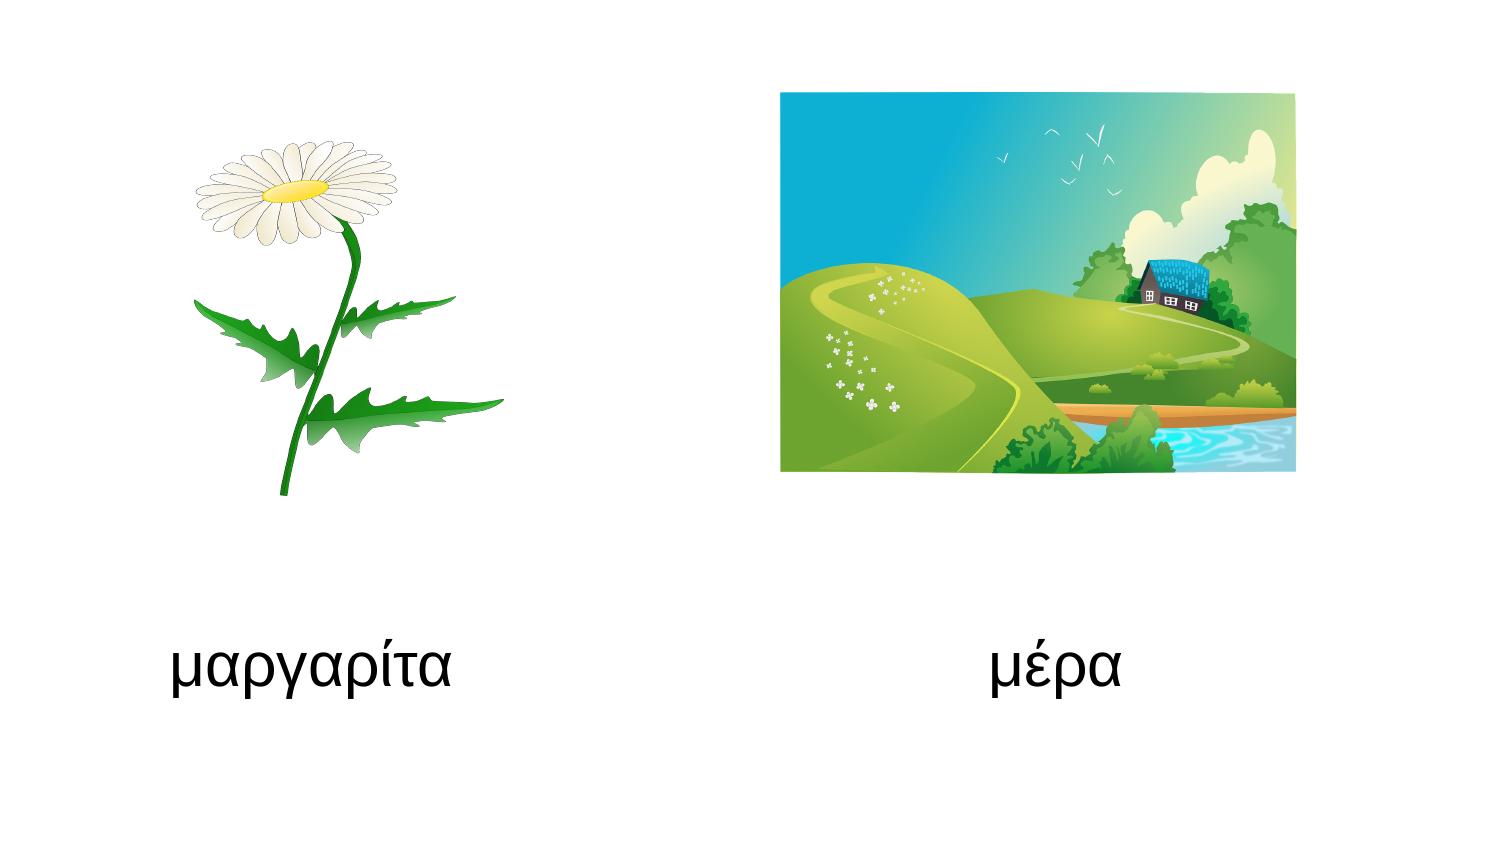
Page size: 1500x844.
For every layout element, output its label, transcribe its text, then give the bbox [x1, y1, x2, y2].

text_box μαργαρίτα μέρα [50, 609, 1466, 732]
picture [194, 141, 504, 496]
picture [780, 92, 1307, 474]
